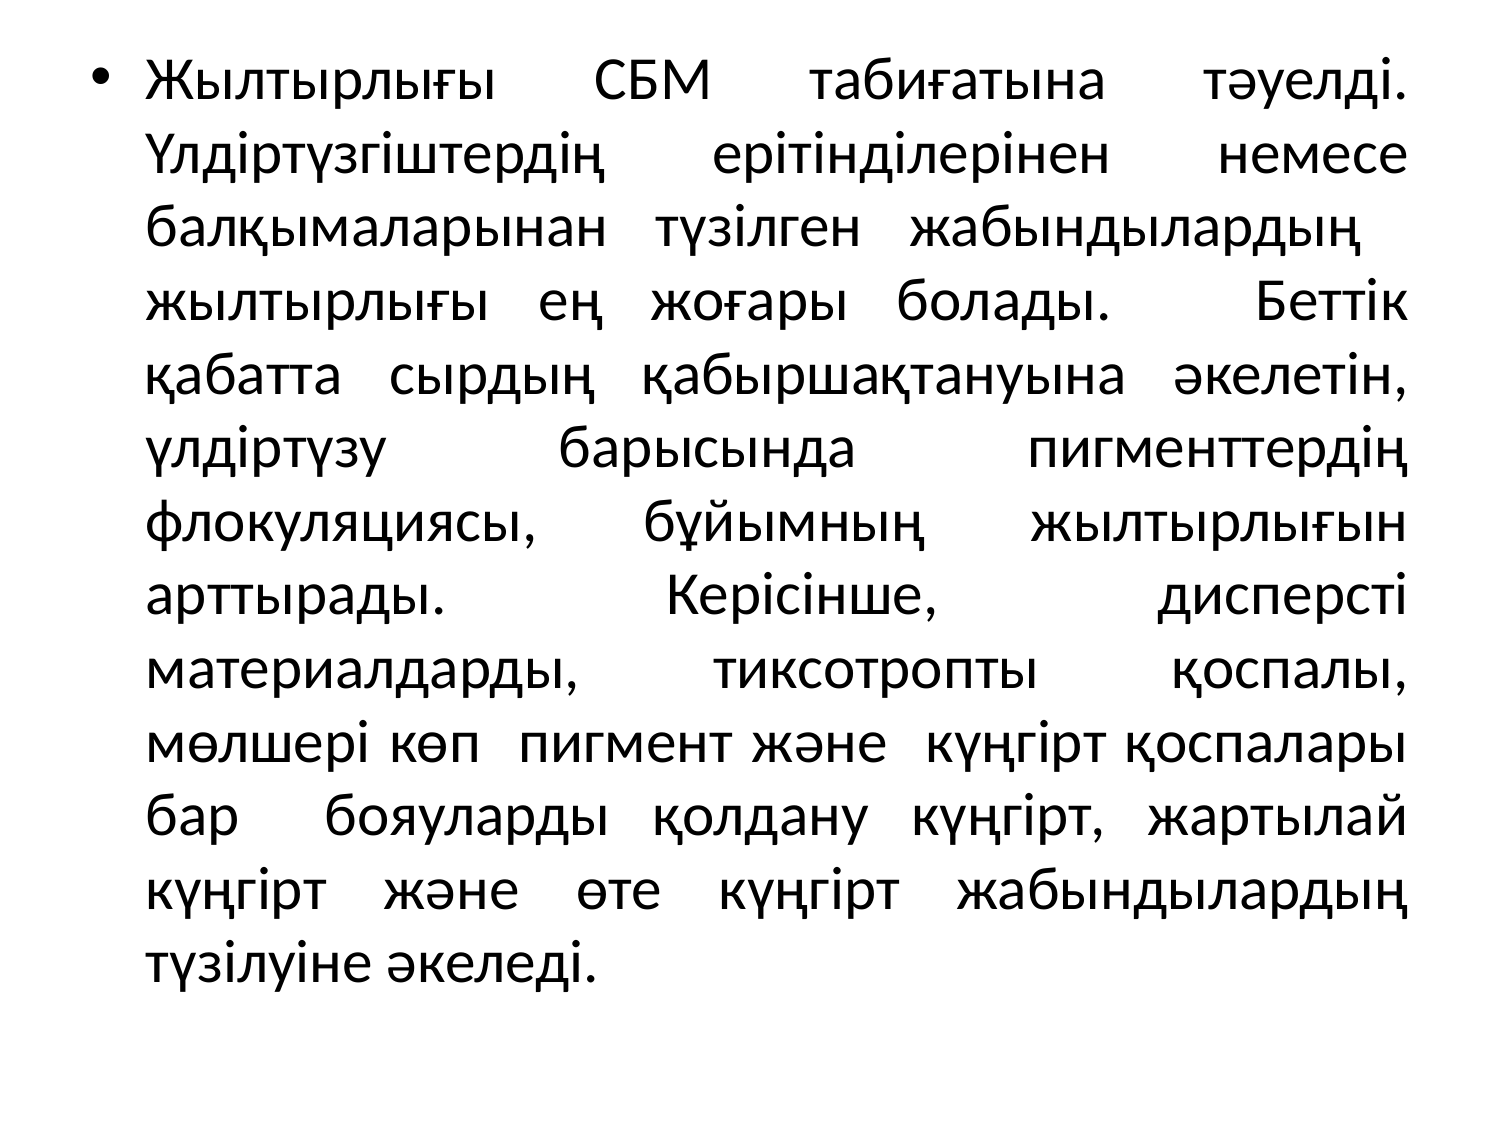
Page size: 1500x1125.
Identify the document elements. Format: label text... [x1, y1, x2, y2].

list Жылтырлығы СБМ табиғатына тәуелді. Үлдіртүзгіштердің ерітінділерінен немесе балқымаларынан түзілген жабындылардың жылтырлығы ең жоғары болады. Беттік қабатта сырдың қабыршақтануына әкелетін, үлдіртүзу барысында пигменттердің флокуляциясы, бұйымның жылтырлығын арттырады. Керісінше, дисперсті материалдарды, тиксотропты қоспалы, мөлшері көп пигмент және күңгірт қоспалары бар бояуларды қолдану күңгірт, жартылай күңгірт және өте күңгірт жабындылардың түзілуіне әкеледі. [75, 30, 1425, 1005]
